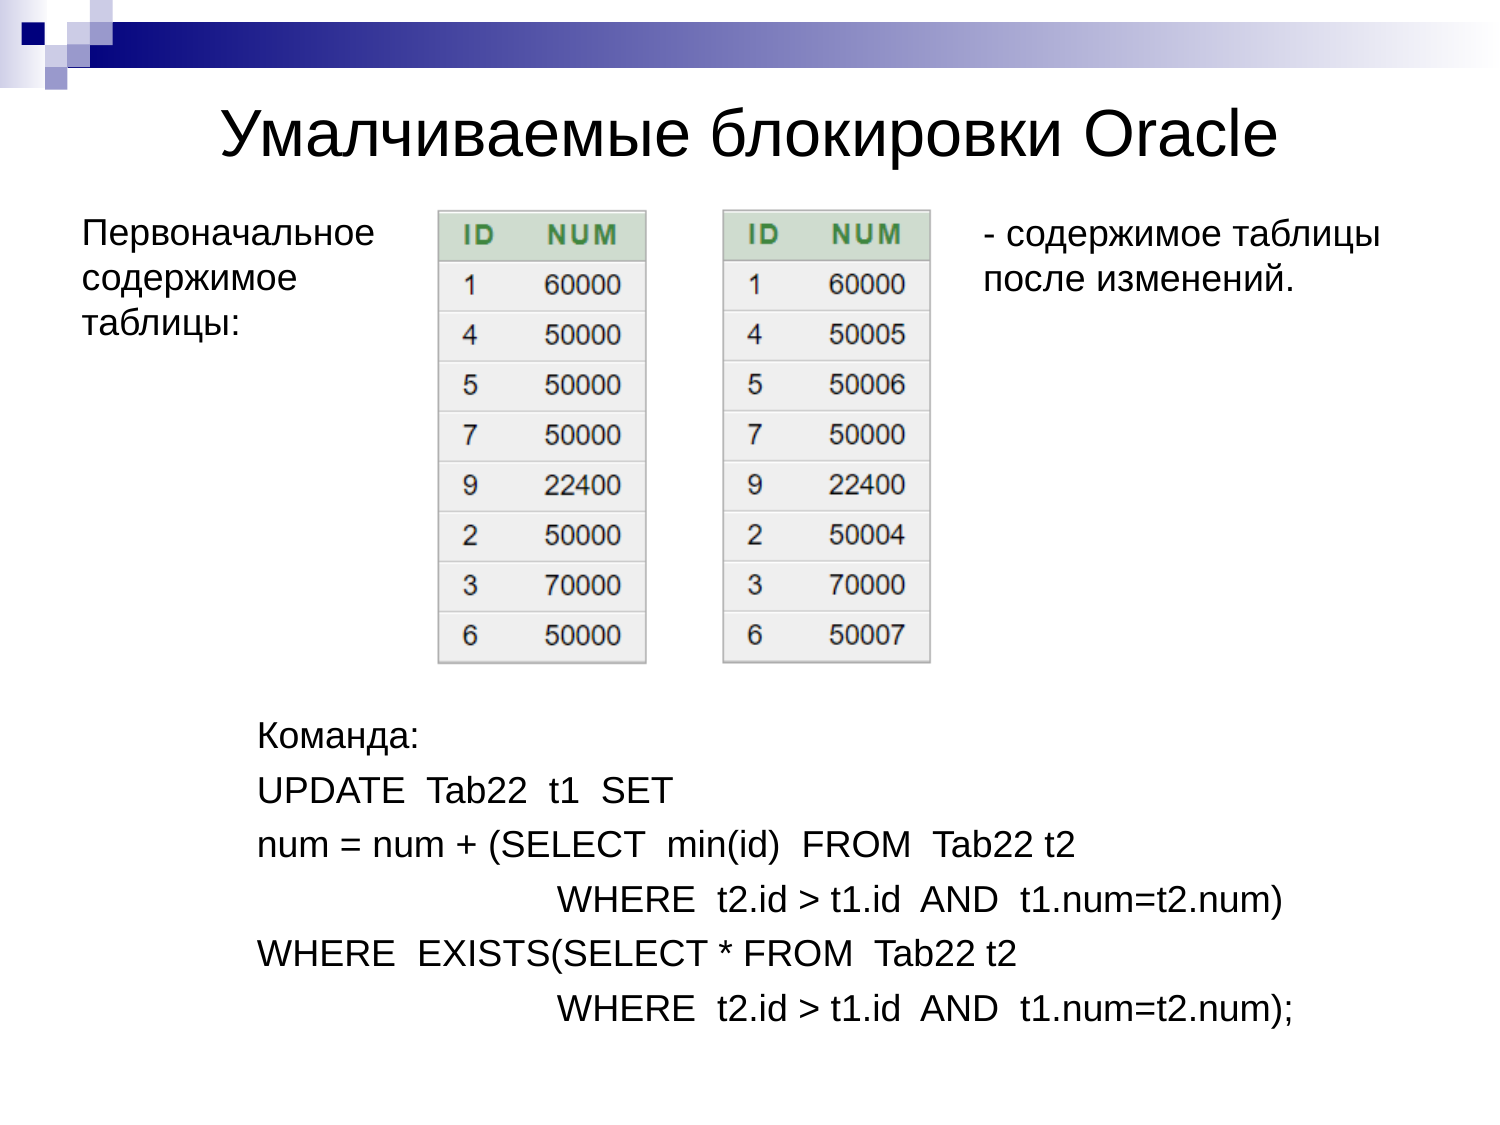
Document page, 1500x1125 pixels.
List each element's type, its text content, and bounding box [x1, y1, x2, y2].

text_box Первоначальное содержимое таблицы: [66, 200, 429, 351]
picture [718, 202, 940, 670]
text_box - содержимое таблицы после изменений. [968, 201, 1436, 307]
picture [430, 201, 658, 669]
title Умалчиваемые блокировки Oracle [75, 75, 1425, 185]
text_box Команда: UPDATE Tab22 t1 SET num = num + (SELECT min(id) FROM Tab22 t2 WHERE t2.id > t1.id AND t1.num=t2.num) WHERE EXISTS(SELECT * FROM Tab22 t2 WHERE t2.id > t1.id AND t1.num=t2.num); [242, 704, 1329, 1036]
